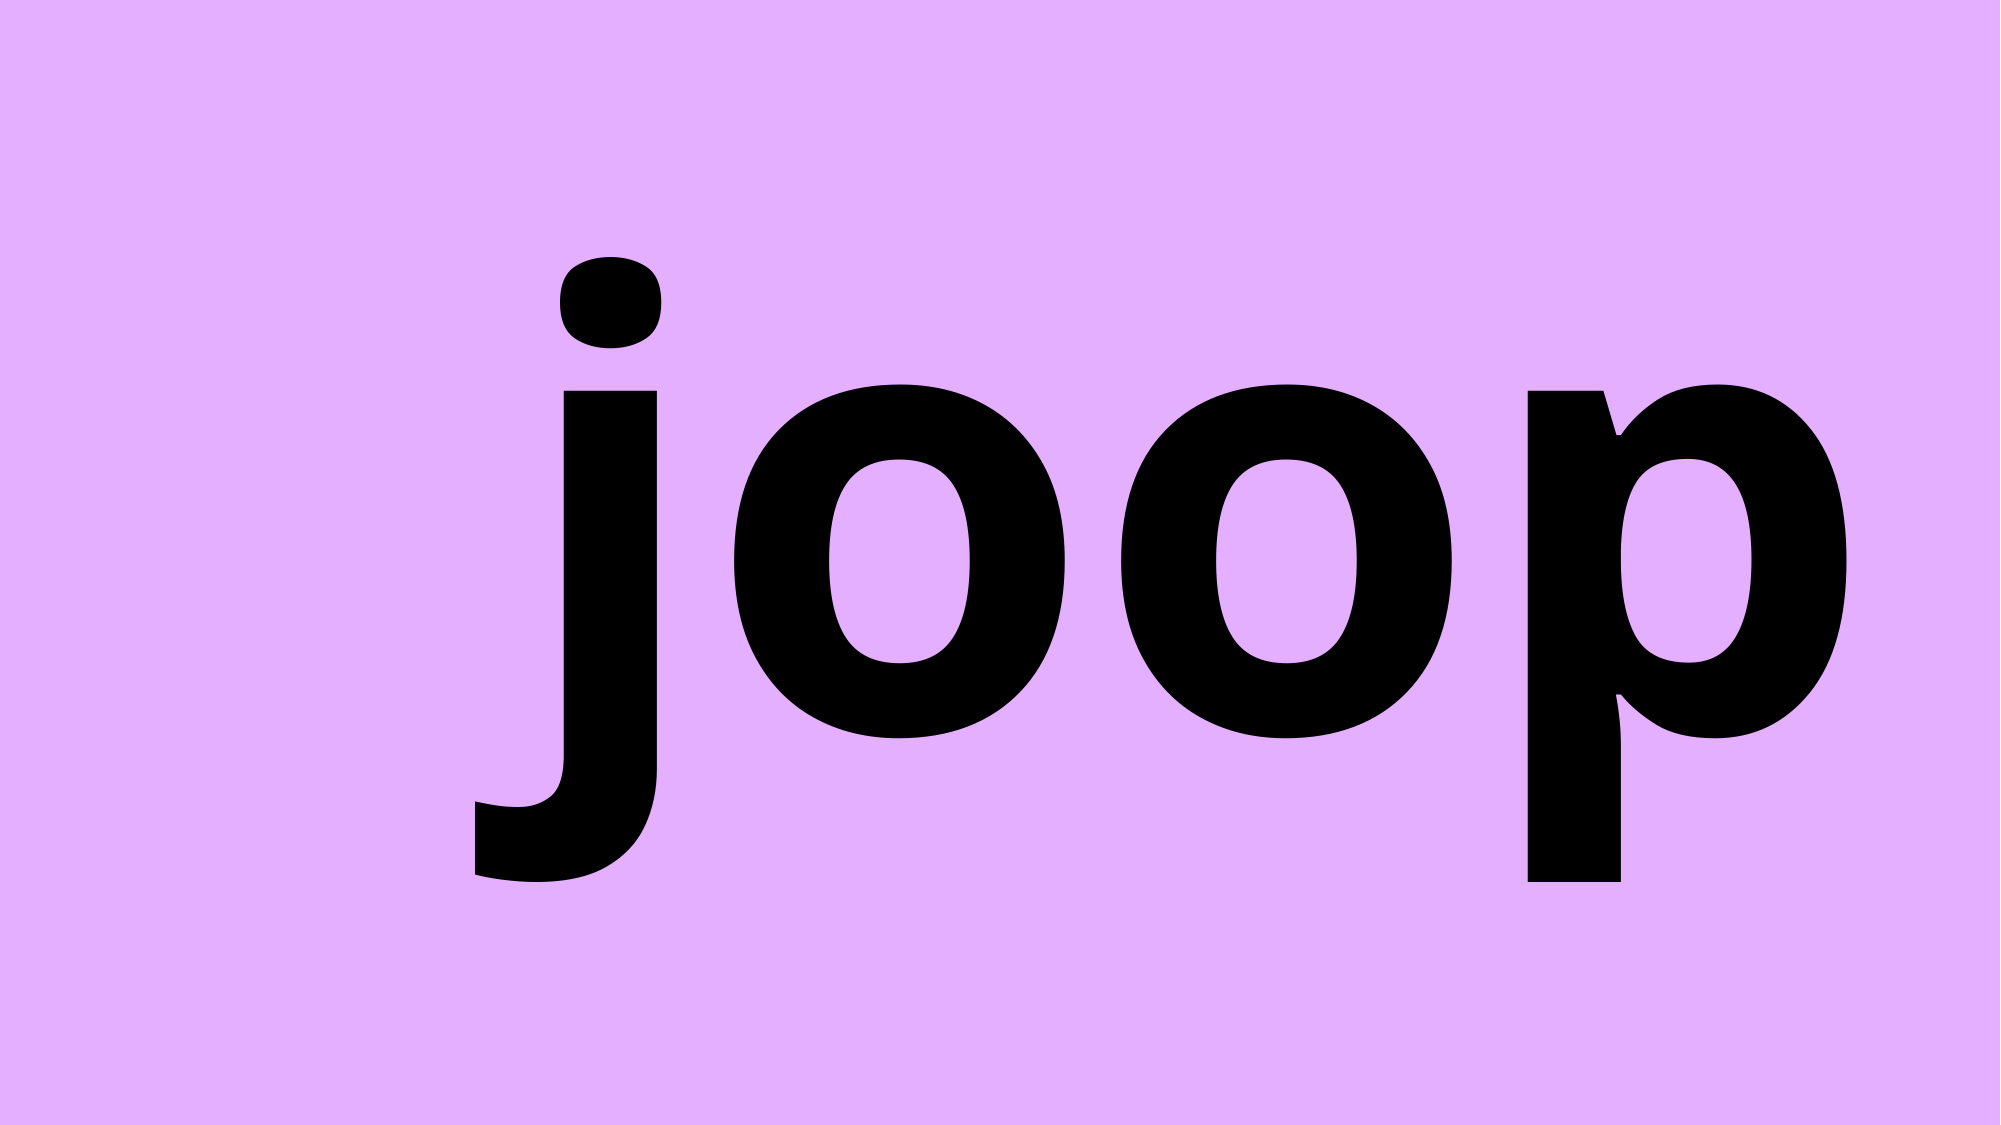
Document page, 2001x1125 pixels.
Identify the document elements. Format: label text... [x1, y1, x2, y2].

title joop [500, 421, 2000, 639]
